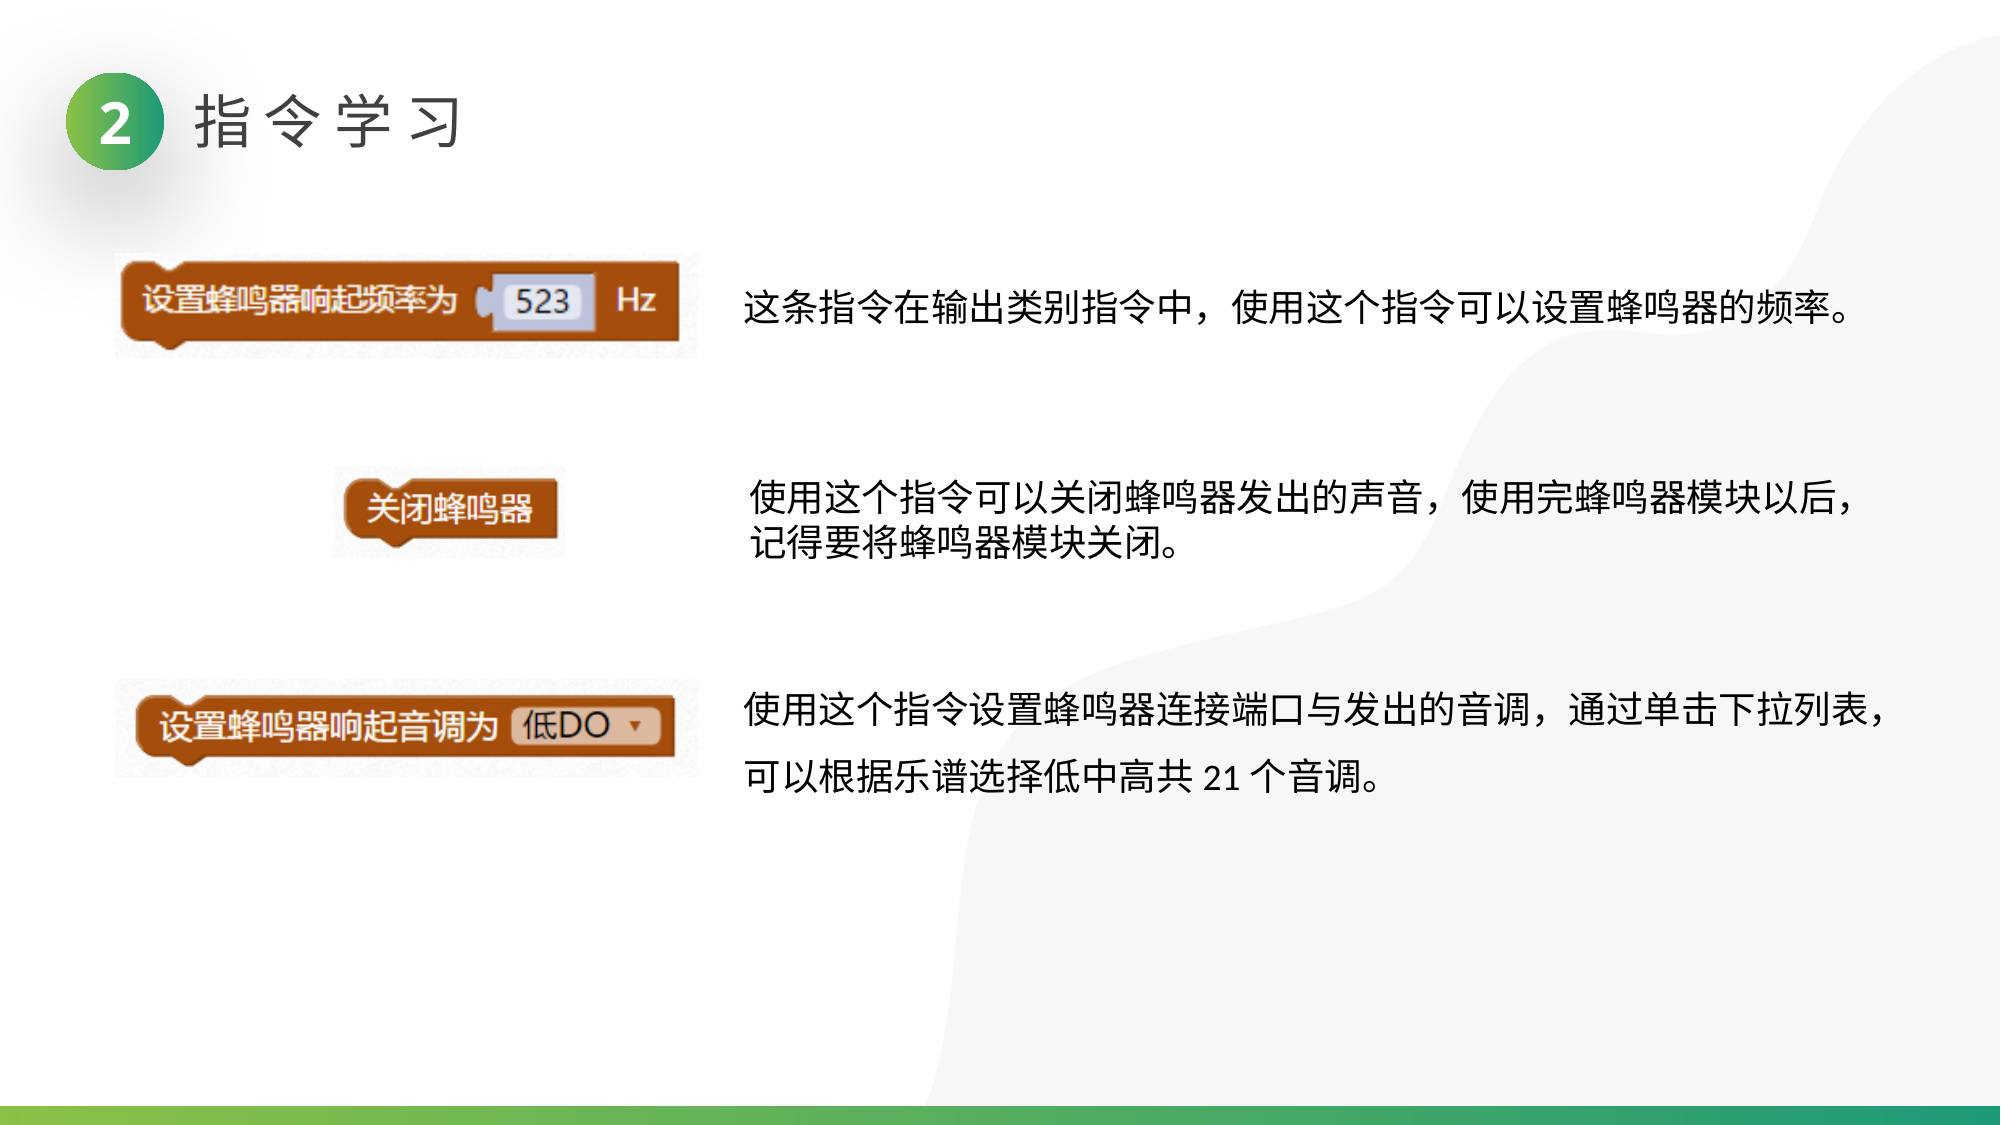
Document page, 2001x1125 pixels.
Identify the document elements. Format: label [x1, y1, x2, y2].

picture [115, 253, 699, 359]
text_box [0, 35, 2000, 1125]
picture [115, 679, 699, 777]
picture [333, 466, 565, 558]
